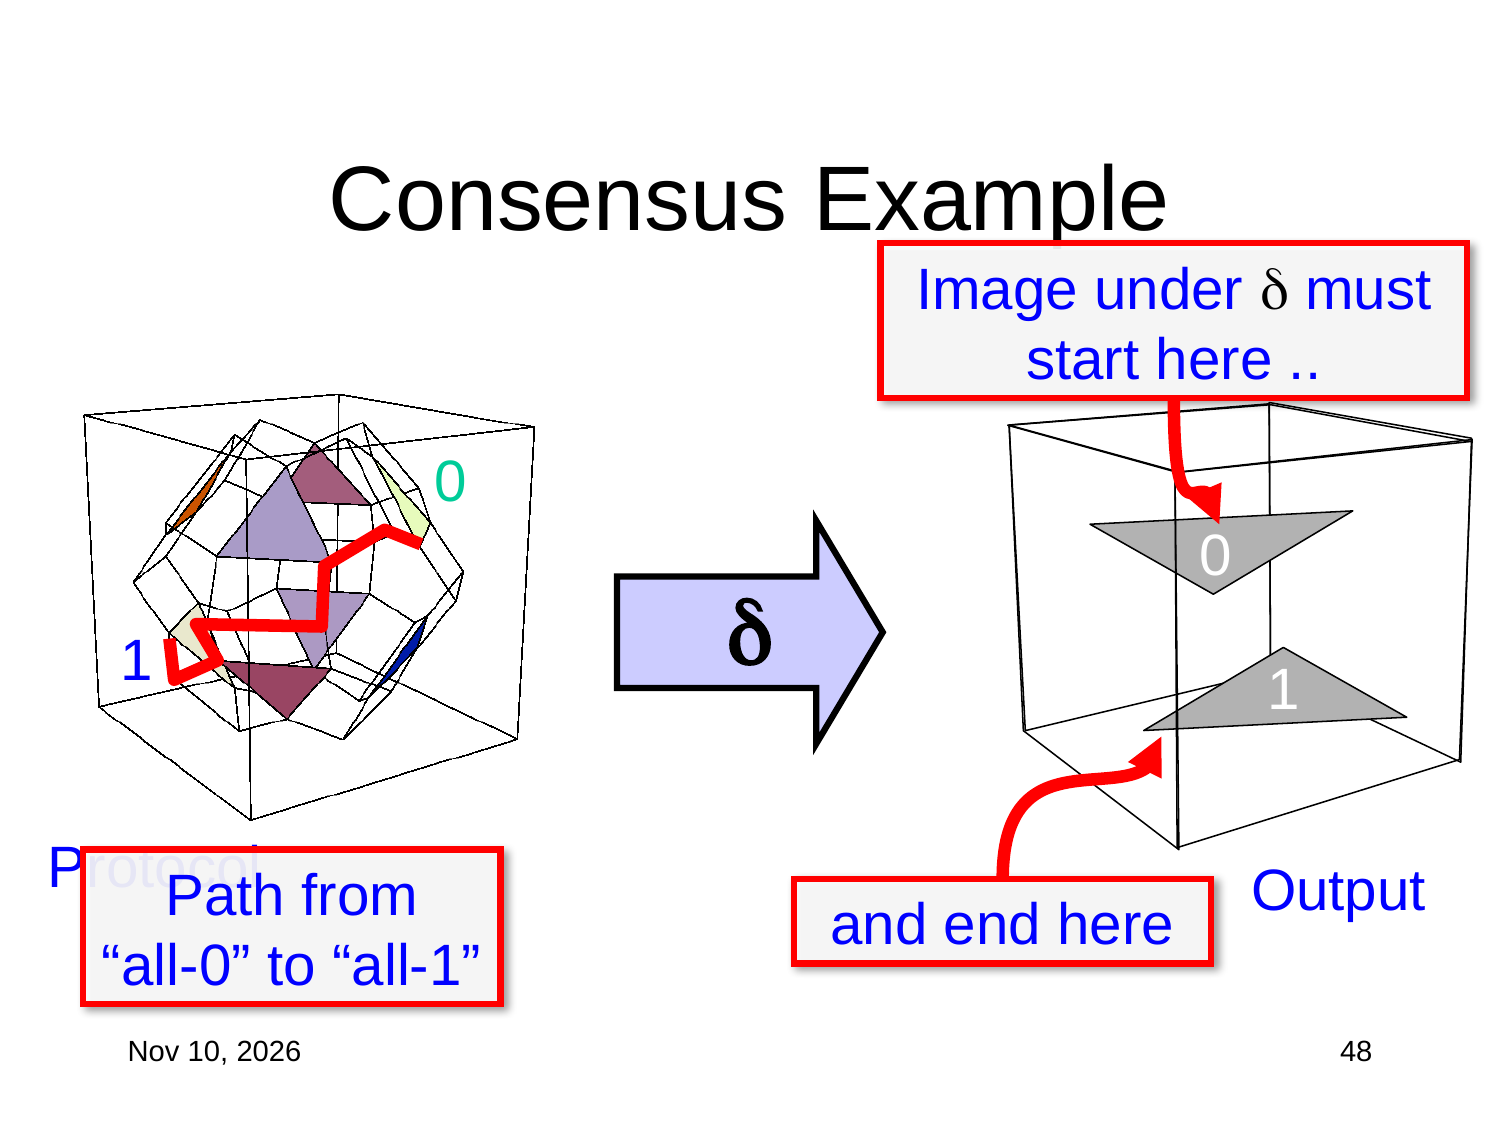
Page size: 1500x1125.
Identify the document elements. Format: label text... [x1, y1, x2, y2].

title Consensus Example [112, 99, 1388, 288]
text_box and end here [794, 878, 1212, 964]
text_box [616, 576, 712, 688]
text_box Protocol [0, 821, 311, 907]
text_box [880, 243, 1468, 525]
slide_number 29-Oct-19 [112, 1024, 426, 1101]
text_box [788, 520, 883, 744]
slide_number 48 [1074, 1024, 1388, 1101]
text_box Path from “all-0” to “all-1” [83, 849, 501, 1005]
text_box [1010, 728, 1154, 888]
picture [69, 386, 547, 834]
text_box Output [1236, 857, 1442, 930]
text_box d [712, 564, 788, 690]
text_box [1007, 402, 1473, 850]
